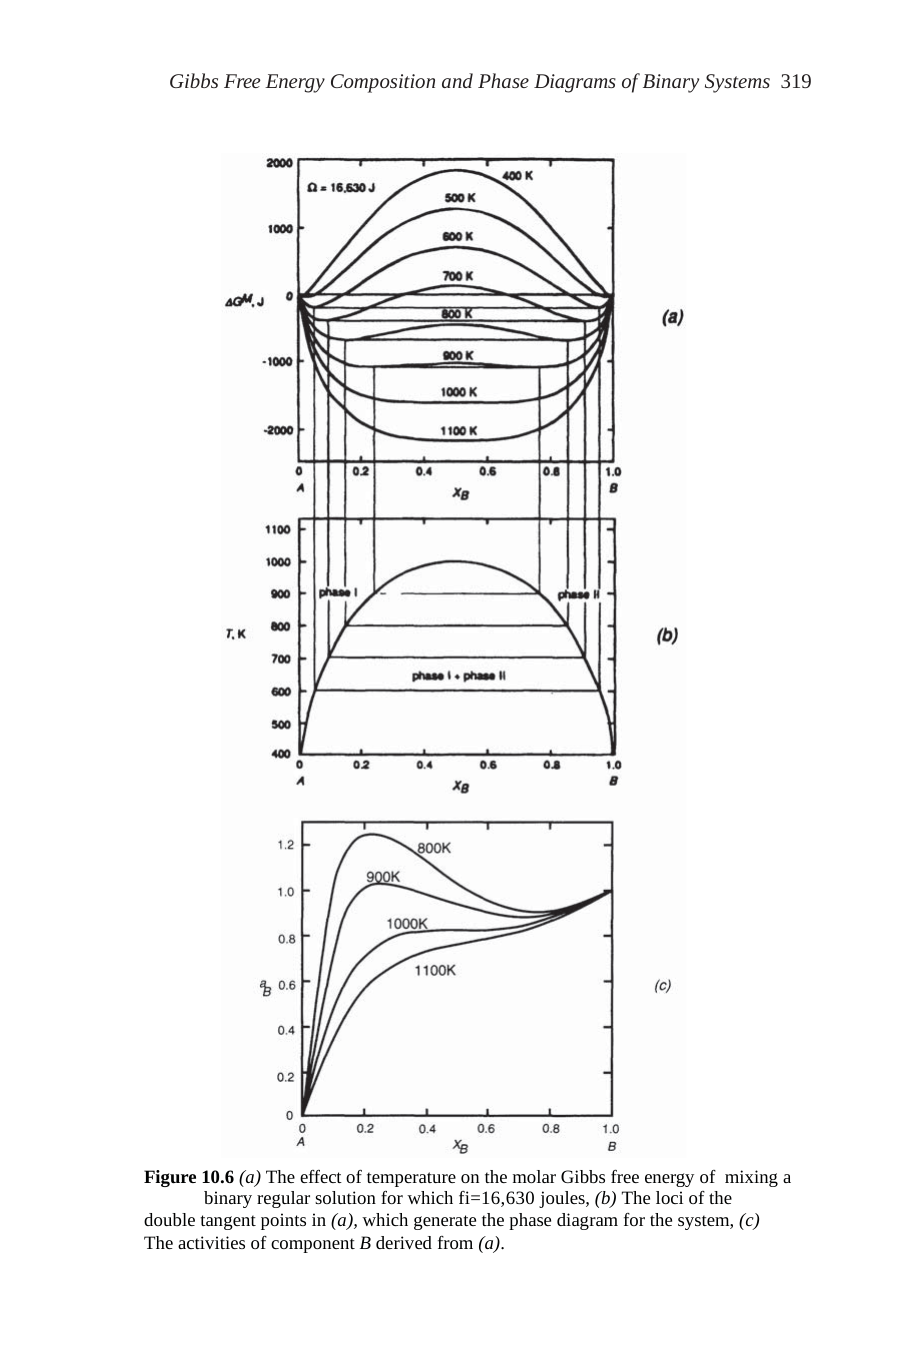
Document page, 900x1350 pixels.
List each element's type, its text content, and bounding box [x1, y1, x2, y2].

text_box Gibbs Free Energy Composition and Phase Diagrams of Binary Systems 319 [167, 66, 827, 94]
text_box [221, 153, 687, 1158]
text_box Figure 10.6 (a) The effect of temperature on the molar Gibbs free energy of mixing a binary regular solution for which fi=16,630 joules, (b) The loci of the double tangent points in (a), which generate the phase diagram for the system, (c) The activities of component B derived from (a). [142, 1161, 820, 1253]
